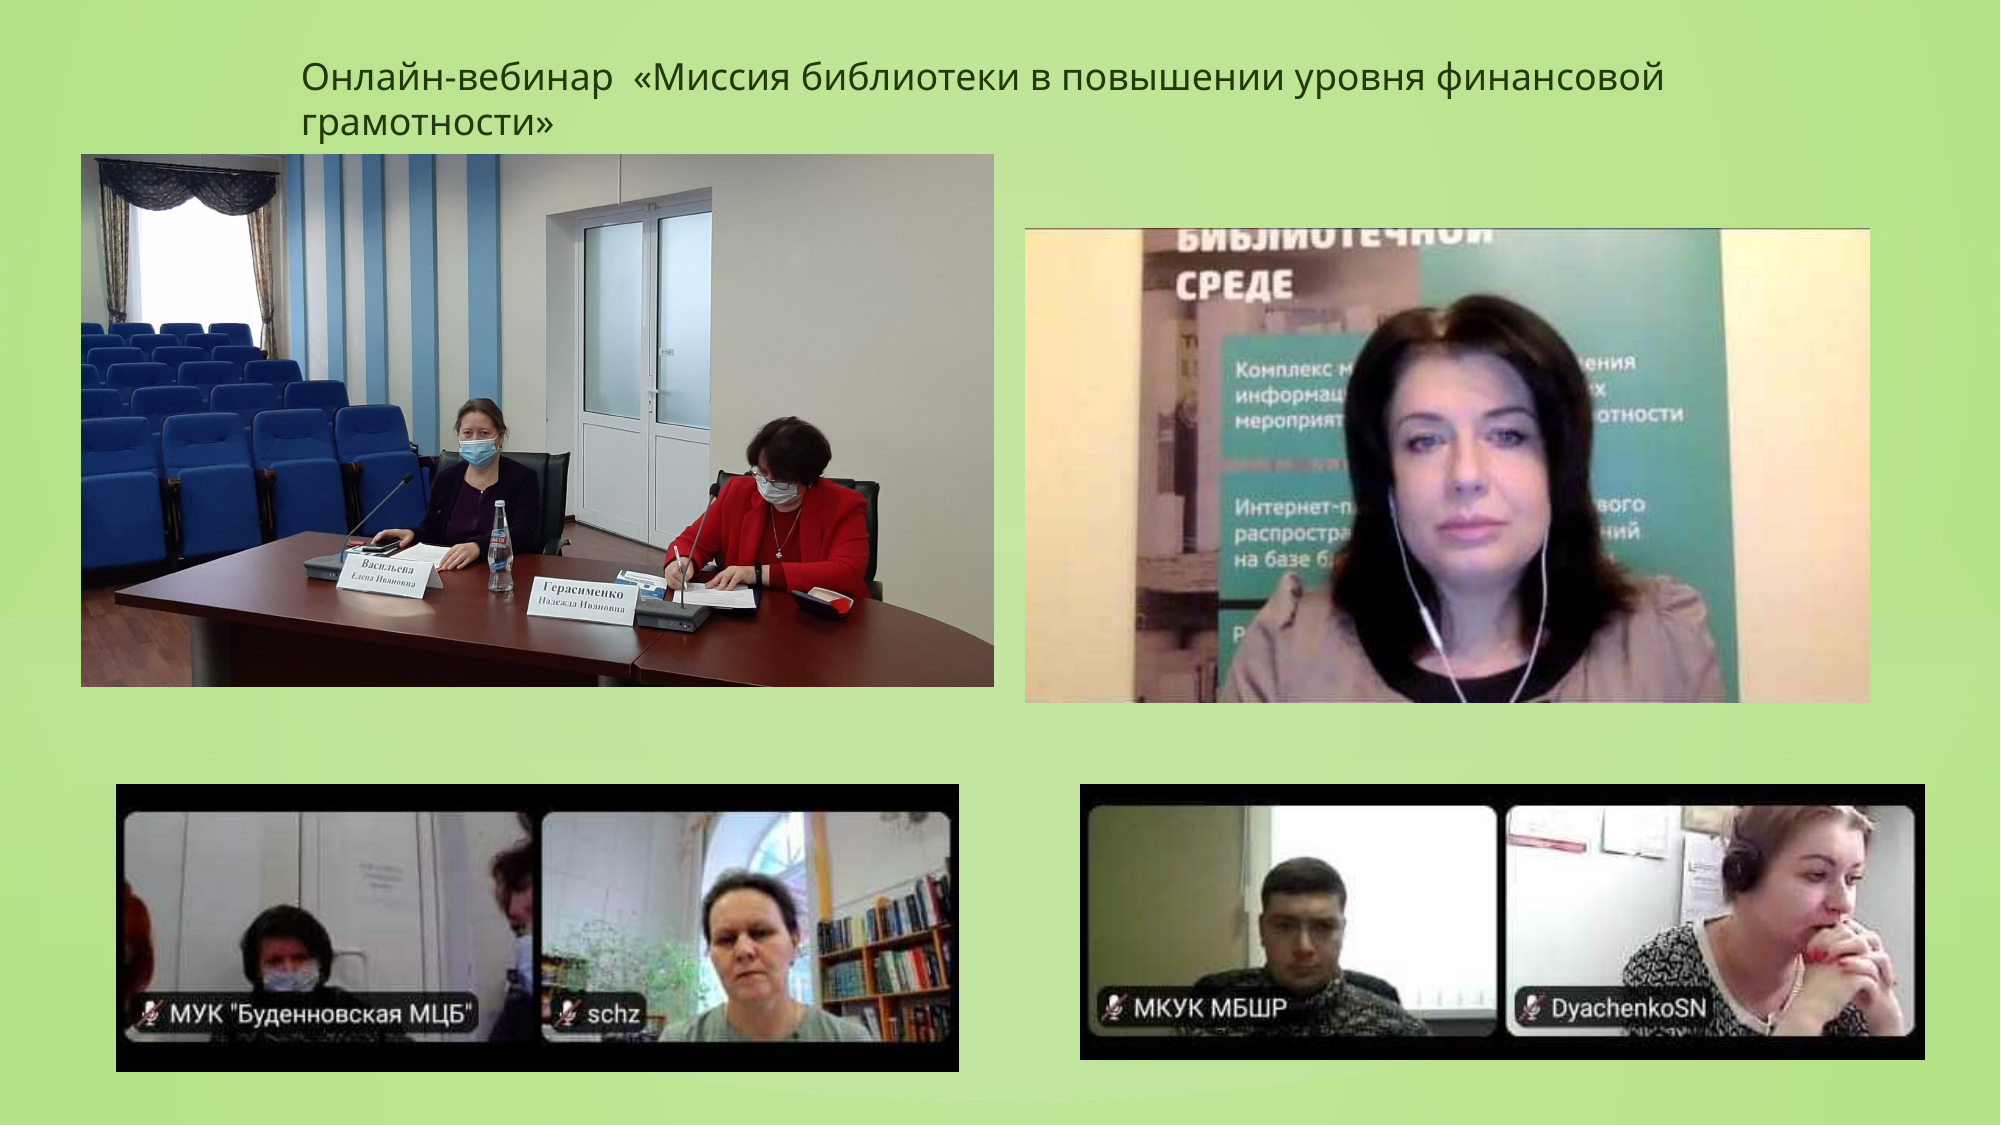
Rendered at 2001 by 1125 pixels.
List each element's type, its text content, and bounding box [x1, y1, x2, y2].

picture [80, 154, 994, 687]
picture [1025, 228, 1870, 703]
picture [1080, 783, 1925, 1060]
picture [116, 783, 959, 1072]
text_box Онлайн-вебинар «Миссия библиотеки в повышении уровня финансовой грамотности» [286, 45, 1873, 150]
